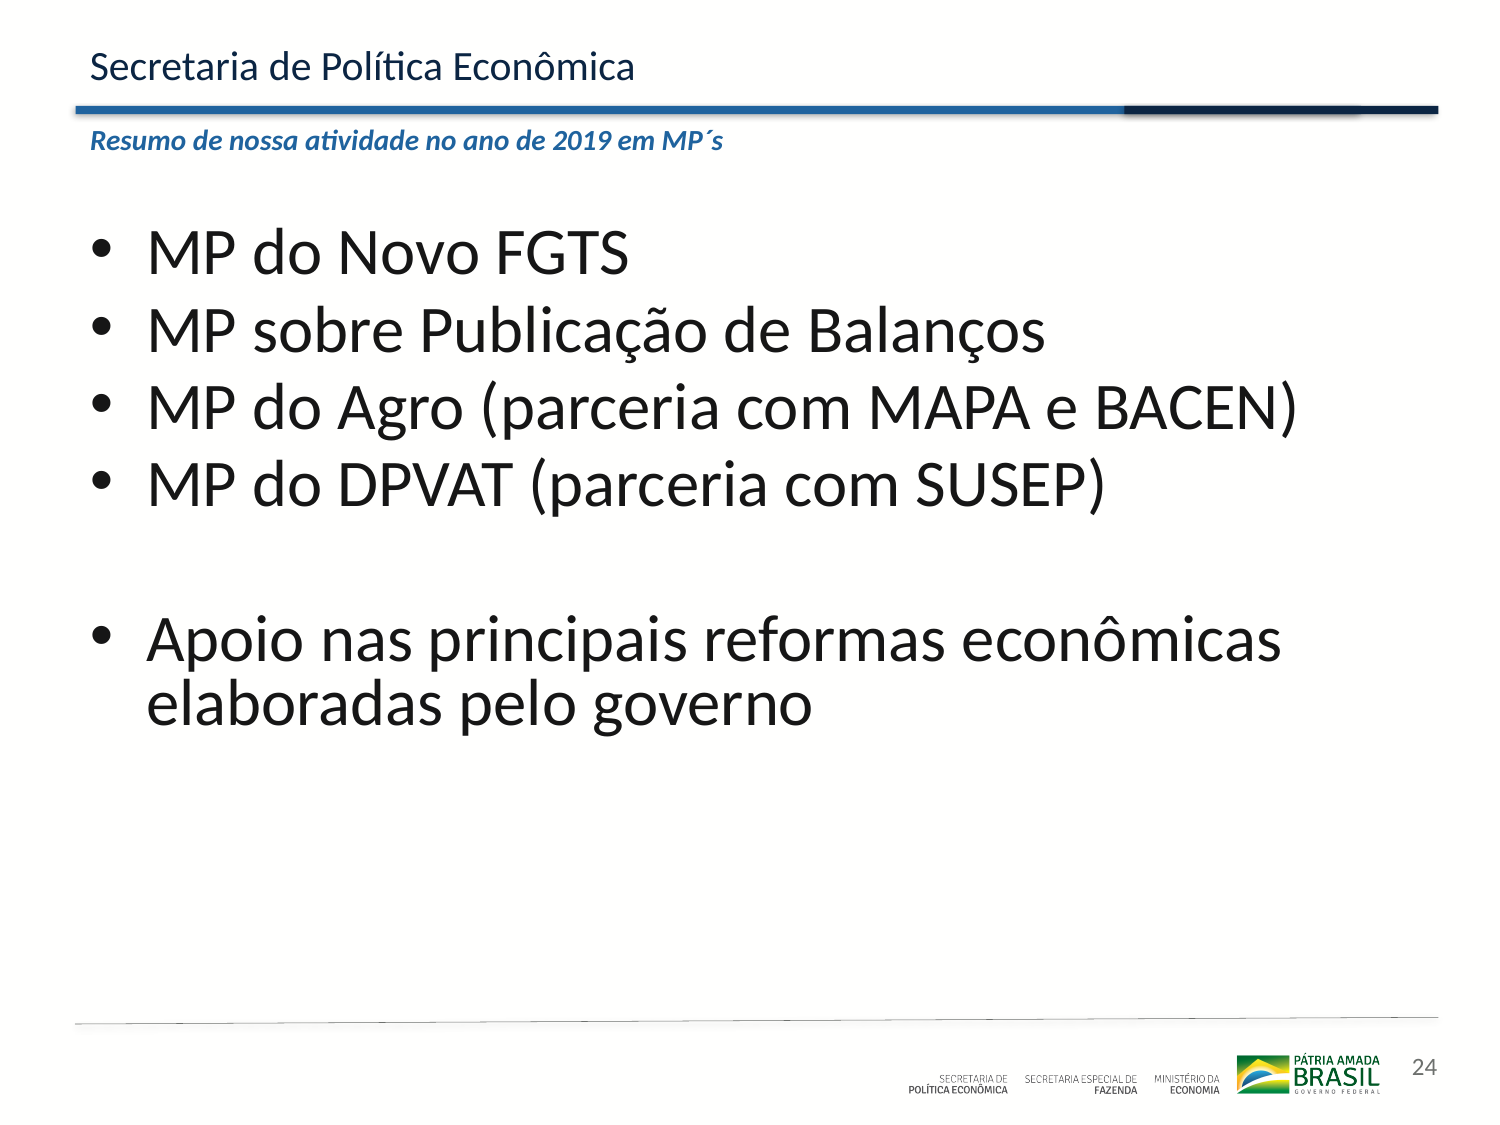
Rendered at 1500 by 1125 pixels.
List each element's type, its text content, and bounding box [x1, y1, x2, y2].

picture [909, 1046, 1380, 1094]
list MP do Novo FGTS MP sobre Publicação de Balanços MP do Agro (parceria com MAPA e BACEN) MP do DPVAT (parceria com SUSEP) Apoio nas principais reformas econômicas elaboradas pelo governo [75, 216, 1439, 963]
title Secretaria de Política Econômica [75, 26, 1059, 97]
subtitle Resumo de nossa atividade no ano de 2019 em MP´s [75, 121, 1195, 168]
